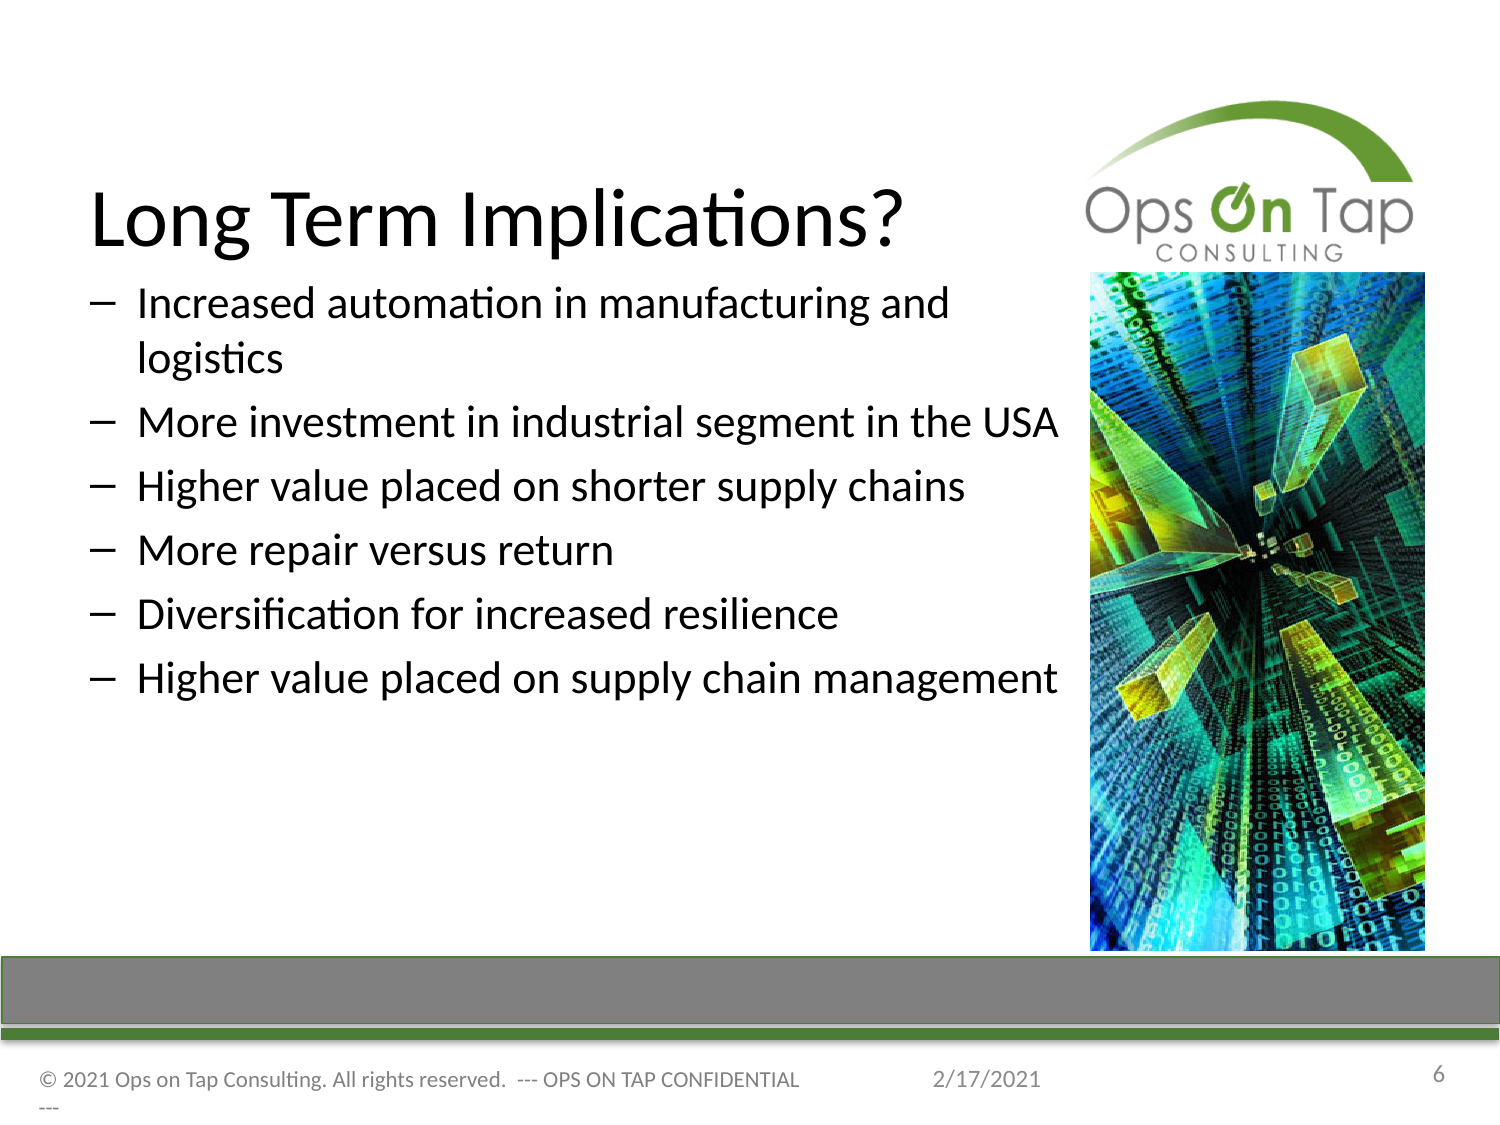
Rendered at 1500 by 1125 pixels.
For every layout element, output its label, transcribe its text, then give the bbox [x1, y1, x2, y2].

picture [1417, 925, 1426, 951]
picture [1074, 34, 1425, 263]
list Long Term Implications? Increased automation in manufacturing and logistics More investment in industrial segment in the USA Higher value placed on shorter supply chains More repair versus return Diversification for increased resilience Higher value placed on supply chain management [0, 155, 1091, 899]
picture [1090, 271, 1426, 951]
